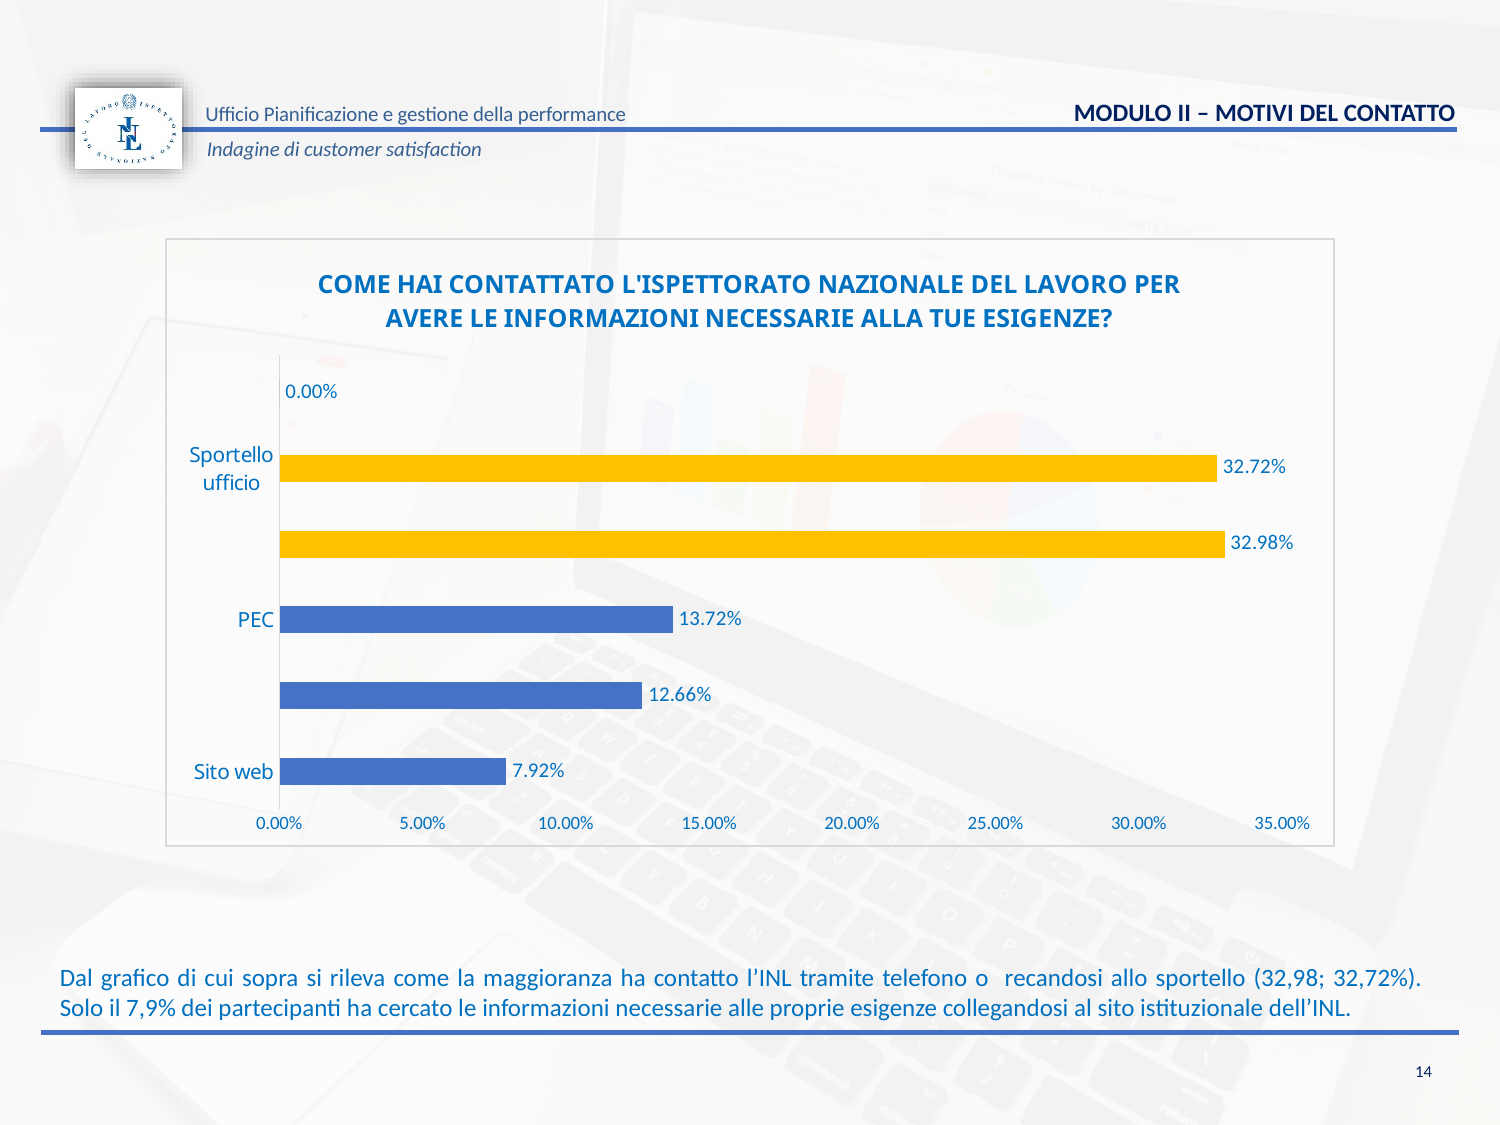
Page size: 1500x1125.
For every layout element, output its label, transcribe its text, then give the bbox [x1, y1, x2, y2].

chart [164, 237, 1335, 848]
text_box Dal grafico di cui sopra si rileva come la maggioranza ha contatto l’INL tramite telefono o recandosi allo sportello (32,98; 32,72%). Solo il 7,9% dei partecipanti ha cercato le informazioni necessarie alle proprie esigenze collegandosi al sito istituzionale dell’INL. [44, 953, 1440, 1029]
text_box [39, 56, 1458, 198]
picture [0, 0, 1500, 1125]
text_box 14 [1413, 1059, 1440, 1082]
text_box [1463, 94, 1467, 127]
